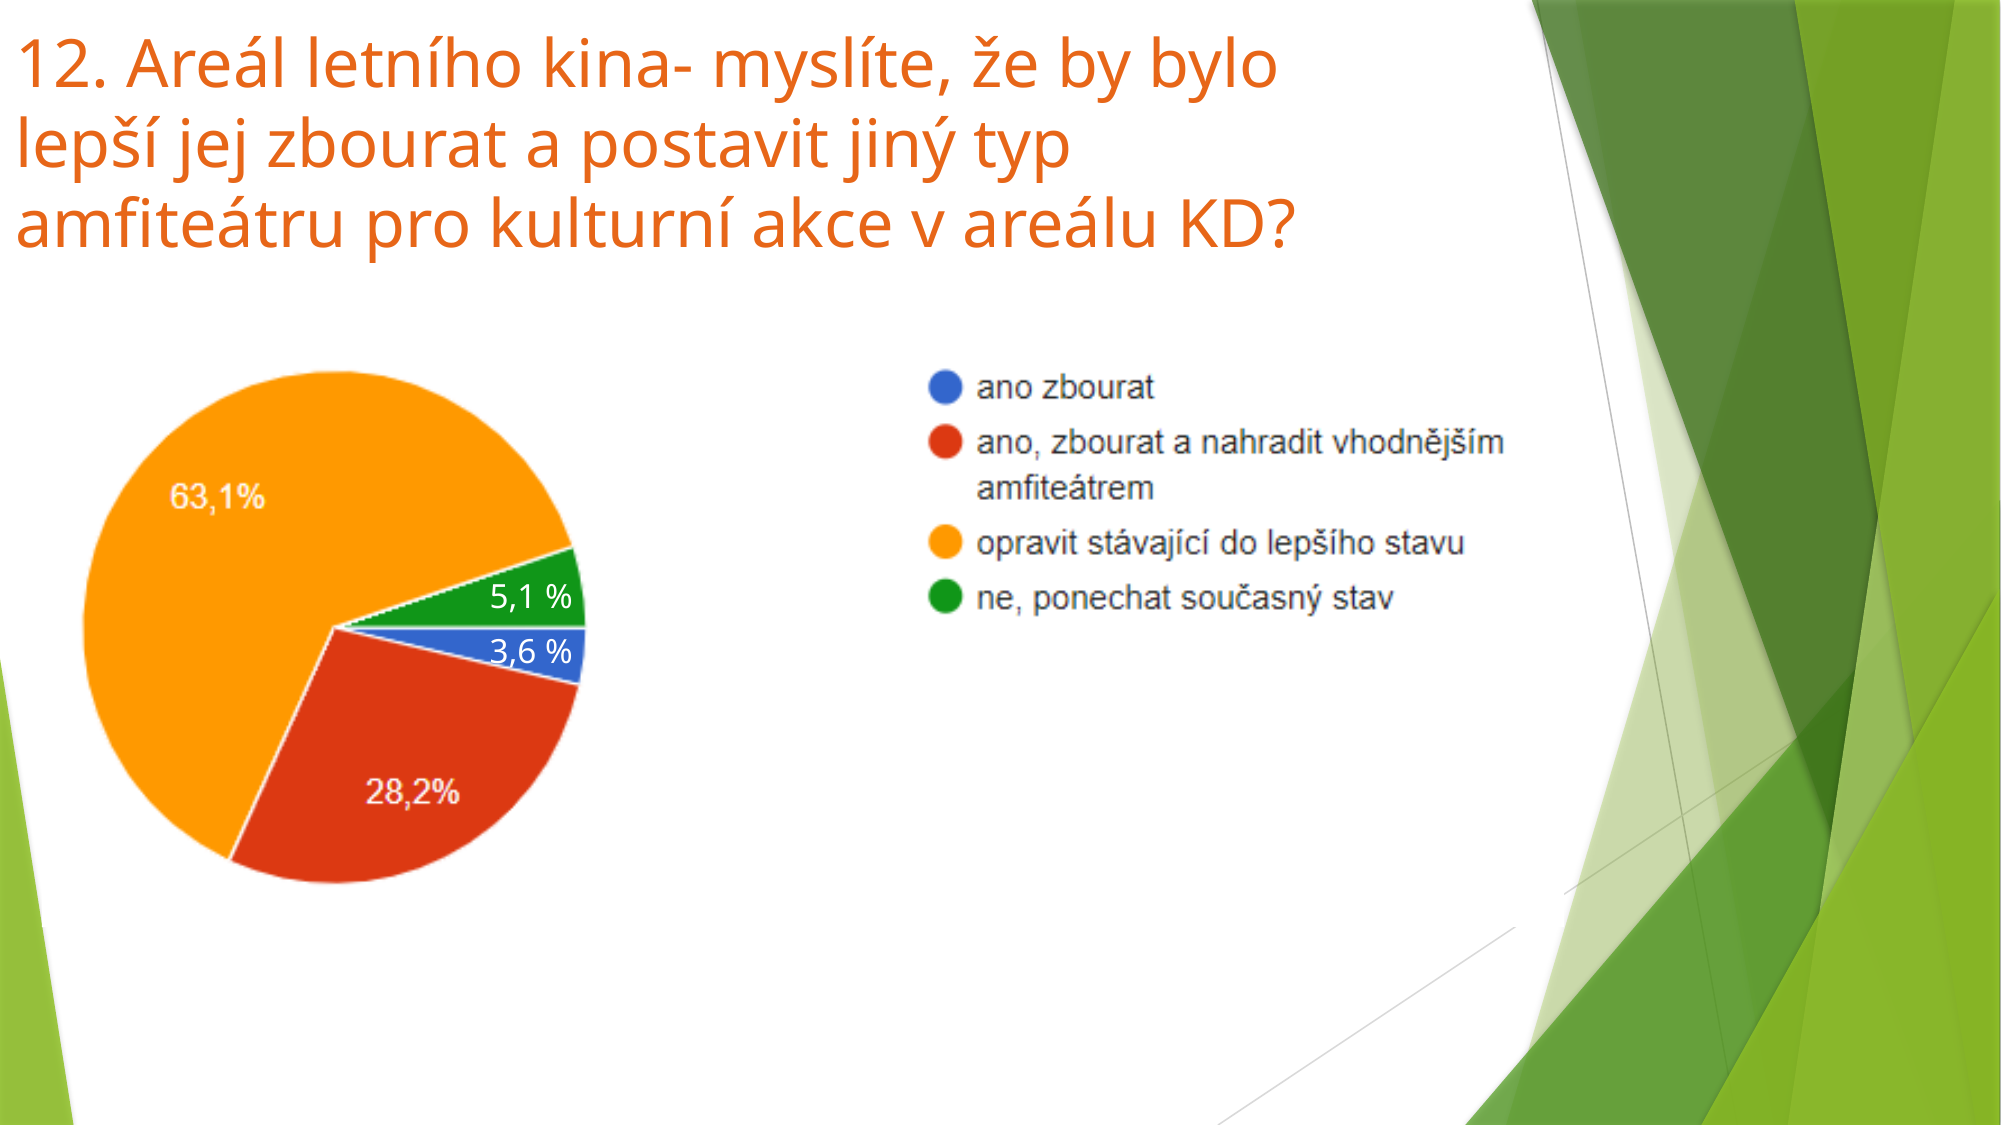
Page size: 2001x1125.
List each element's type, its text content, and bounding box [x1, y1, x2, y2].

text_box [41, 319, 1565, 927]
title 12. Areál letního kina- myslíte, že by bylo lepší jej zbourat a postavit jiný typ amfiteátru pro kulturní akce v areálu KD? [0, 13, 1411, 359]
